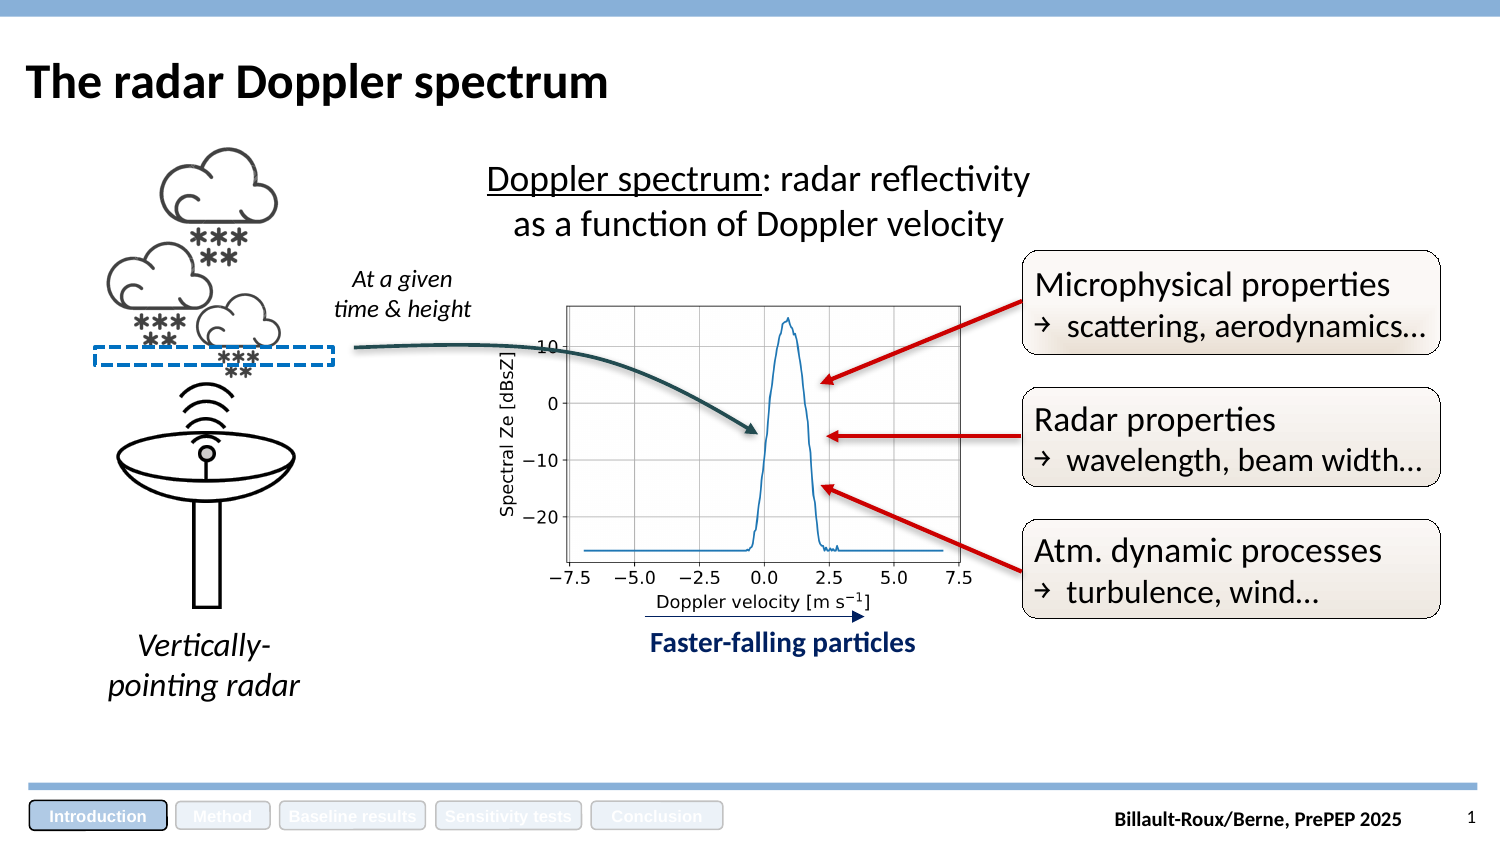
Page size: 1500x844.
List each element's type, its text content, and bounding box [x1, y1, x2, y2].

text_box [353, 344, 490, 377]
text_box Doppler spectrum: radar reflectivity as a function of Doppler velocity [473, 146, 1045, 251]
text_box Faster-falling particles [642, 621, 971, 666]
text_box 1 [1414, 797, 1484, 835]
picture [79, 146, 314, 630]
text_box Vertically-pointing radar [84, 616, 324, 711]
title The radar Doppler spectrum [17, 40, 1481, 123]
text_box [289, 347, 333, 366]
text_box Atm. dynamic processes ￫ turbulence, wind… [1022, 519, 1441, 619]
text_box Microphysical properties ￫ scattering, aerodynamics… [1022, 250, 1441, 355]
text_box Radar properties ￫ wavelength, beam width… [1022, 387, 1441, 487]
text_box At a given time & height [319, 255, 487, 330]
picture [490, 298, 980, 621]
